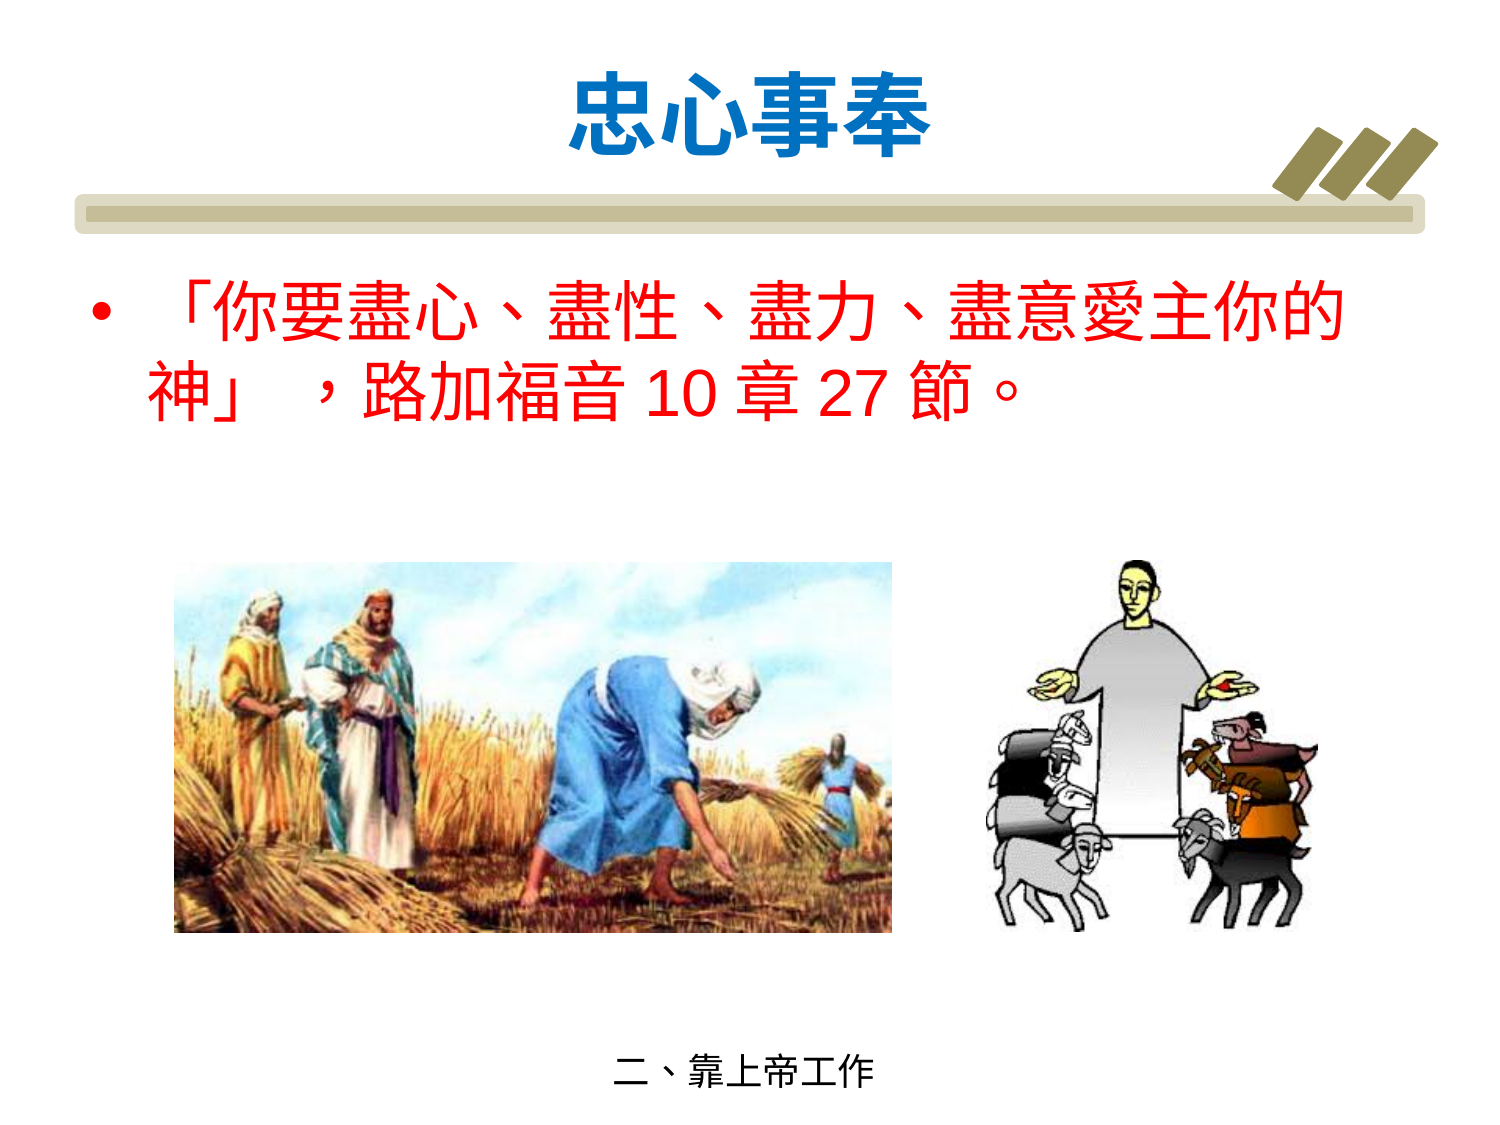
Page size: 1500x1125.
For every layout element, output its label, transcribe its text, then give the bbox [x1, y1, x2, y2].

picture [985, 559, 1318, 933]
list 「你要盡心、盡性、盡力、盡意愛主你的 神」 ，路加福音10章27節。 [75, 262, 1425, 1005]
text_box 二、靠上帝工作 [597, 1017, 891, 1100]
picture [174, 562, 892, 934]
title 忠心事奉 [75, 19, 1425, 207]
